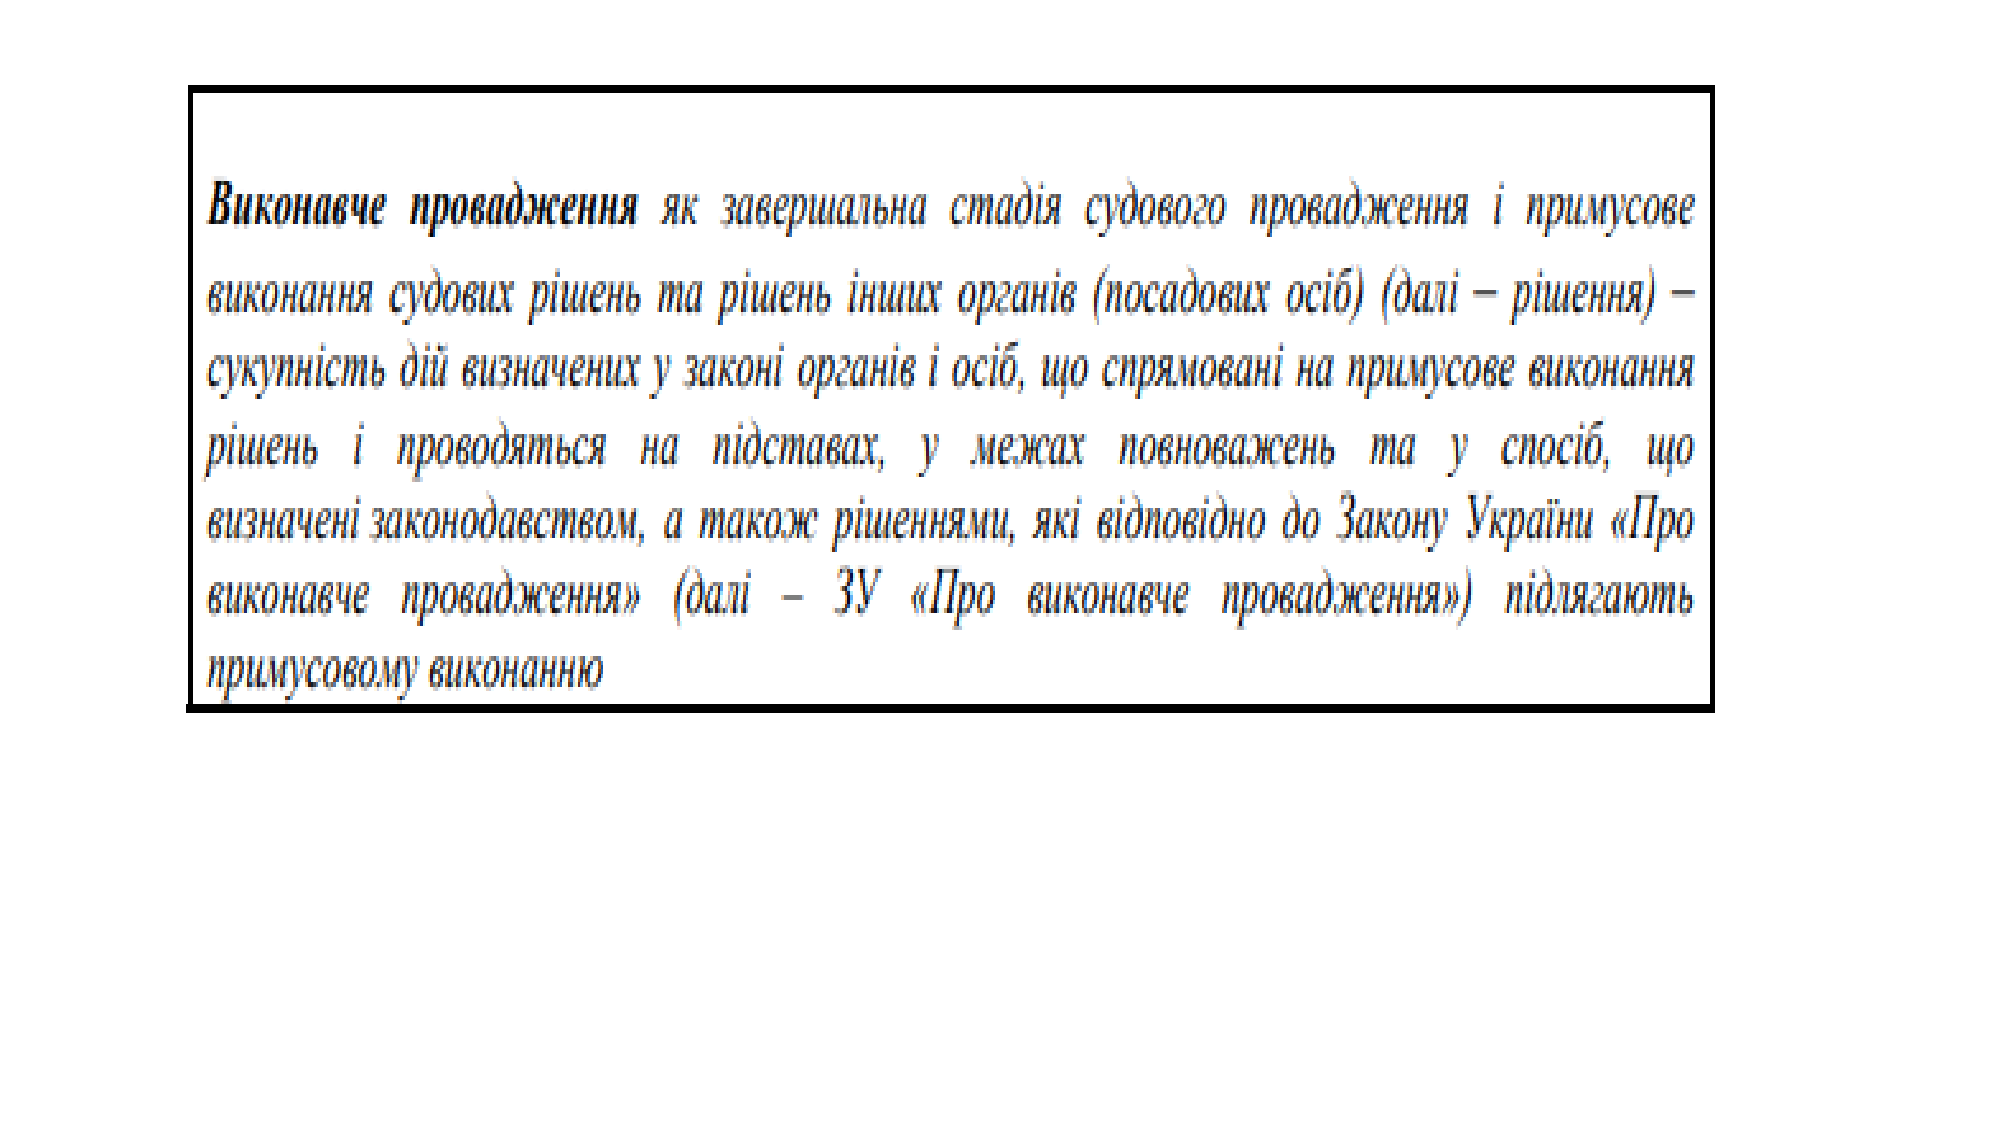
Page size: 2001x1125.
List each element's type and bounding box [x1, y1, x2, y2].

picture [166, 59, 1731, 744]
